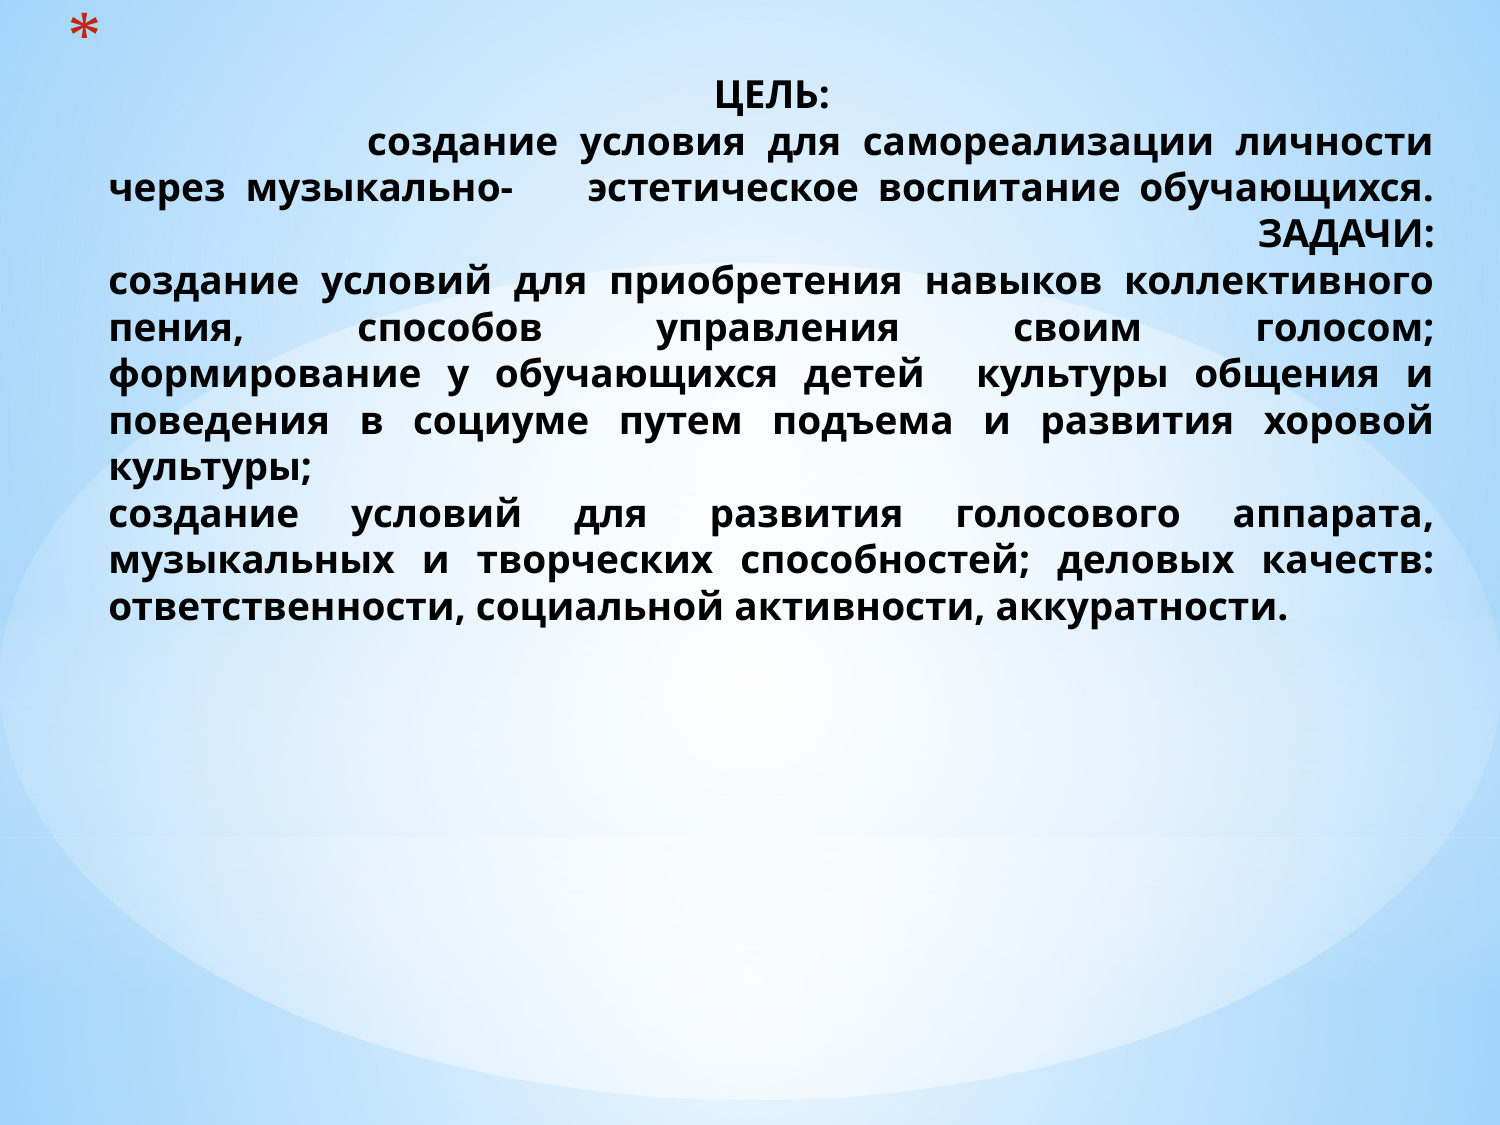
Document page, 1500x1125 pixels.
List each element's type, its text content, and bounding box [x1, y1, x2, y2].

title ЦЕЛЬ: создание условия для самореализации личности через музыкально- эстетическое воспитание обучающихся. ЗАДАЧИ: создание условий для приобретения навыков коллективного пения, способов управления своим голосом; формирование у обучающихся детей культуры общения и поведения в социуме путем подъема и развития хоровой культуры; создание условий для развития голосового аппарата, музыкальных и творческих способностей; деловых качеств: ответственности, социальной активности, аккуратности. [53, 0, 1451, 740]
